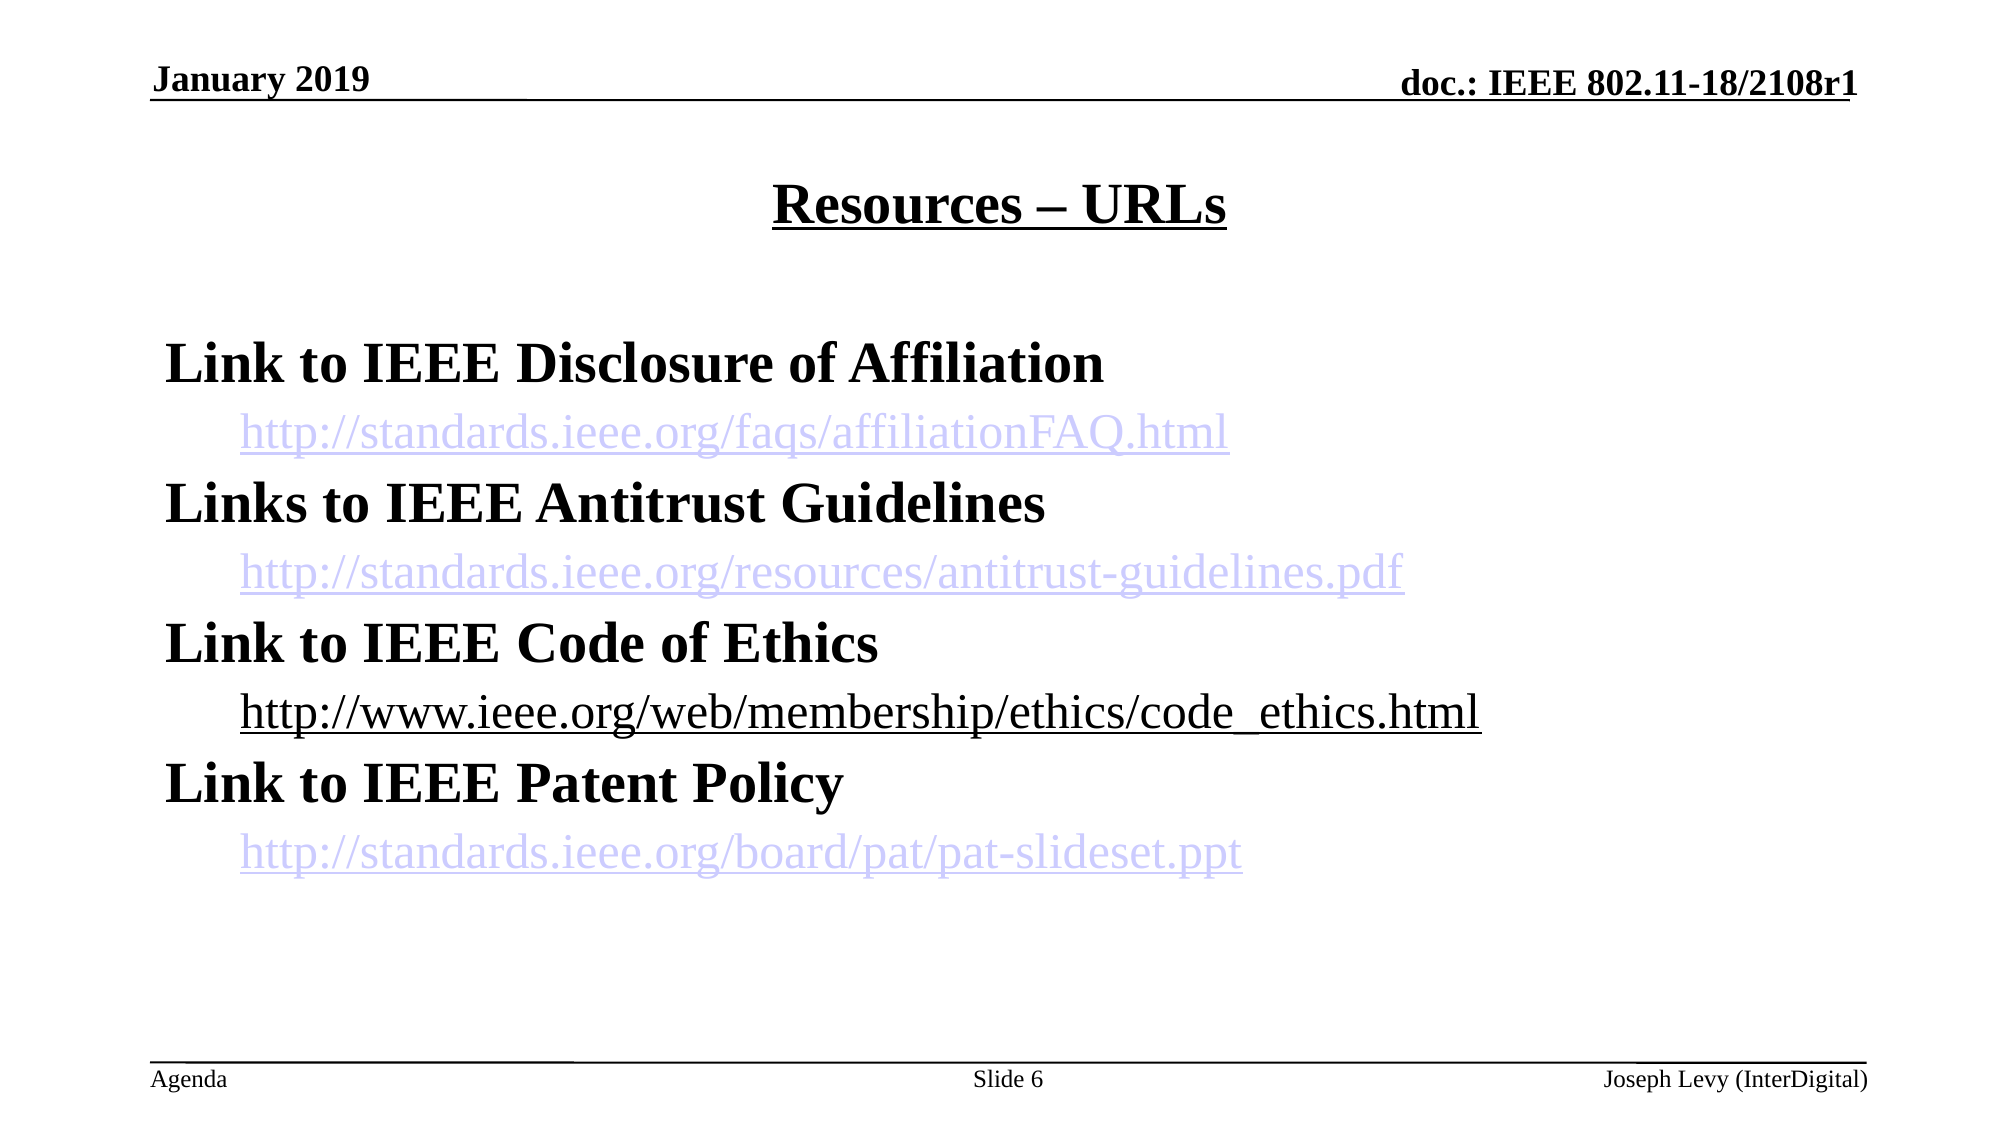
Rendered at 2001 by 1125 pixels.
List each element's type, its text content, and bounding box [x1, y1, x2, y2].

list Link to IEEE Disclosure of Affiliation http://standards.ieee.org/faqs/affiliationFAQ.html Links to IEEE Antitrust Guidelines http://standards.ieee.org/resources/antitrust-guidelines.pdf Link to IEEE Code of Ethics http://www.ieee.org/web/membership/ethics/code_ethics.html Link to IEEE Patent Policy http://standards.ieee.org/board/pat/pat-slideset.ppt [149, 324, 1850, 1000]
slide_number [152, 54, 563, 100]
slide_number Slide 6 [950, 1061, 1067, 1123]
footer Joseph Levy (InterDigital) [1171, 1061, 1869, 1093]
title Resources – URLs [149, 112, 1850, 288]
